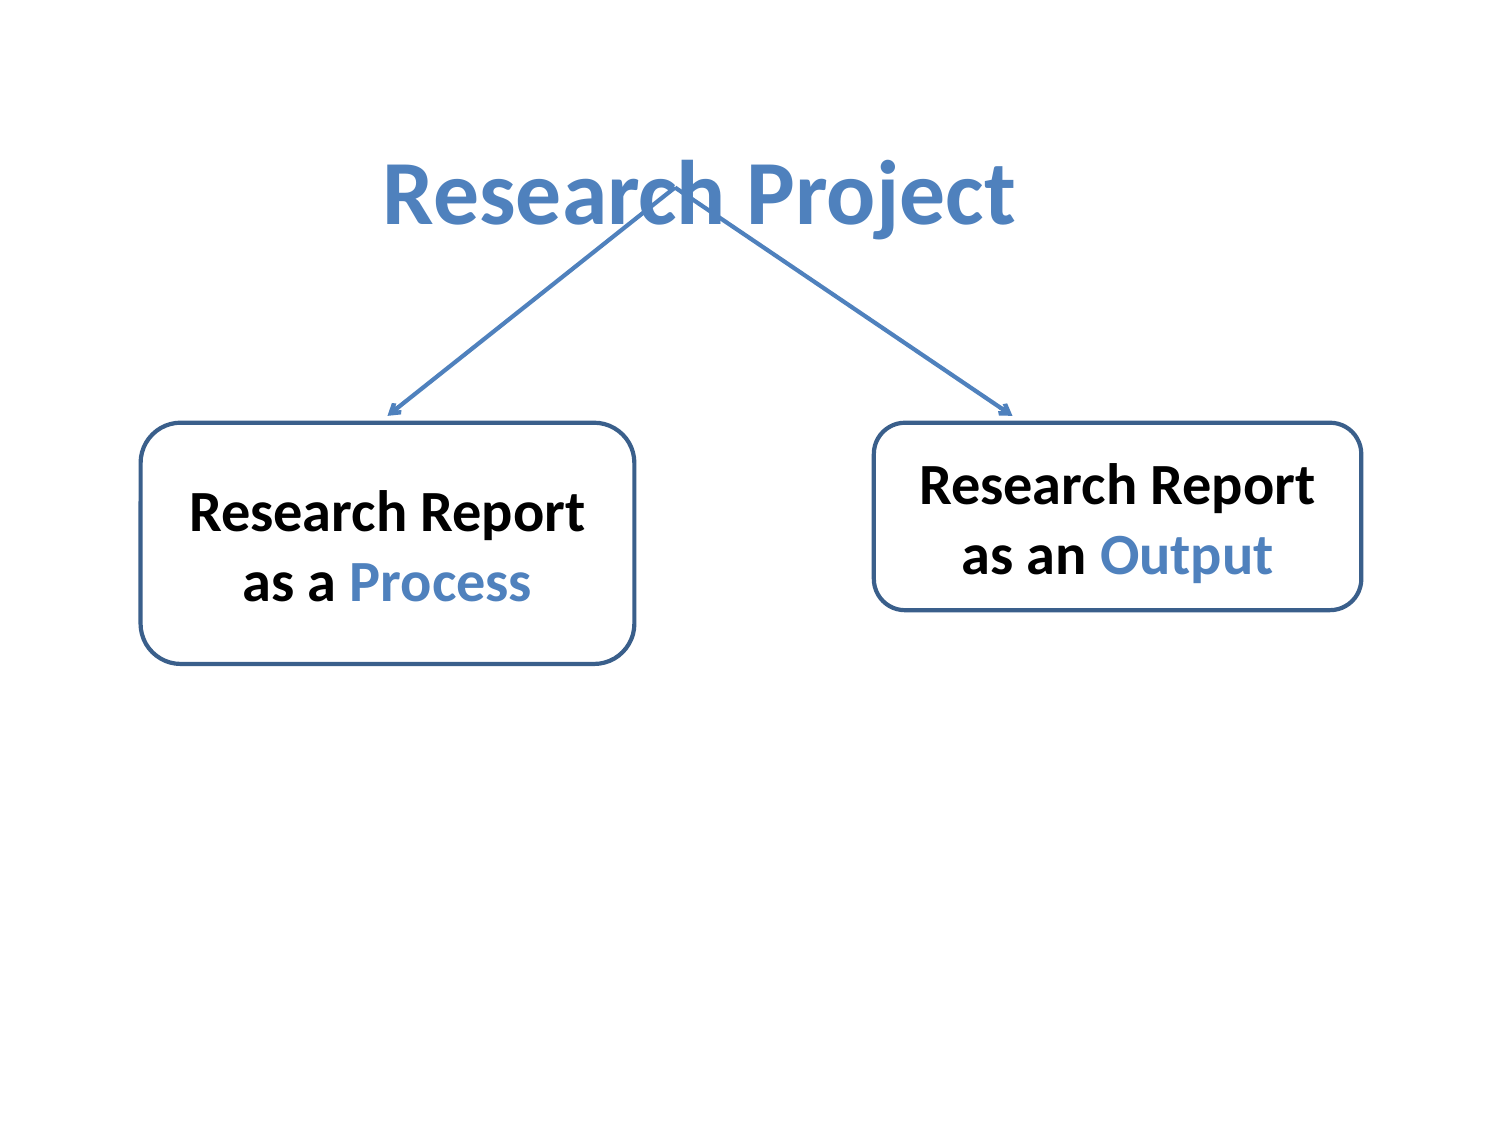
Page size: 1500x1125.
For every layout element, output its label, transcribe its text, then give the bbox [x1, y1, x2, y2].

title Research Project [187, 95, 1213, 280]
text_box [674, 187, 1013, 417]
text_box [387, 187, 672, 417]
text_box Research Report as an Output [871, 420, 1364, 613]
text_box Research Report as a Process [138, 420, 637, 667]
